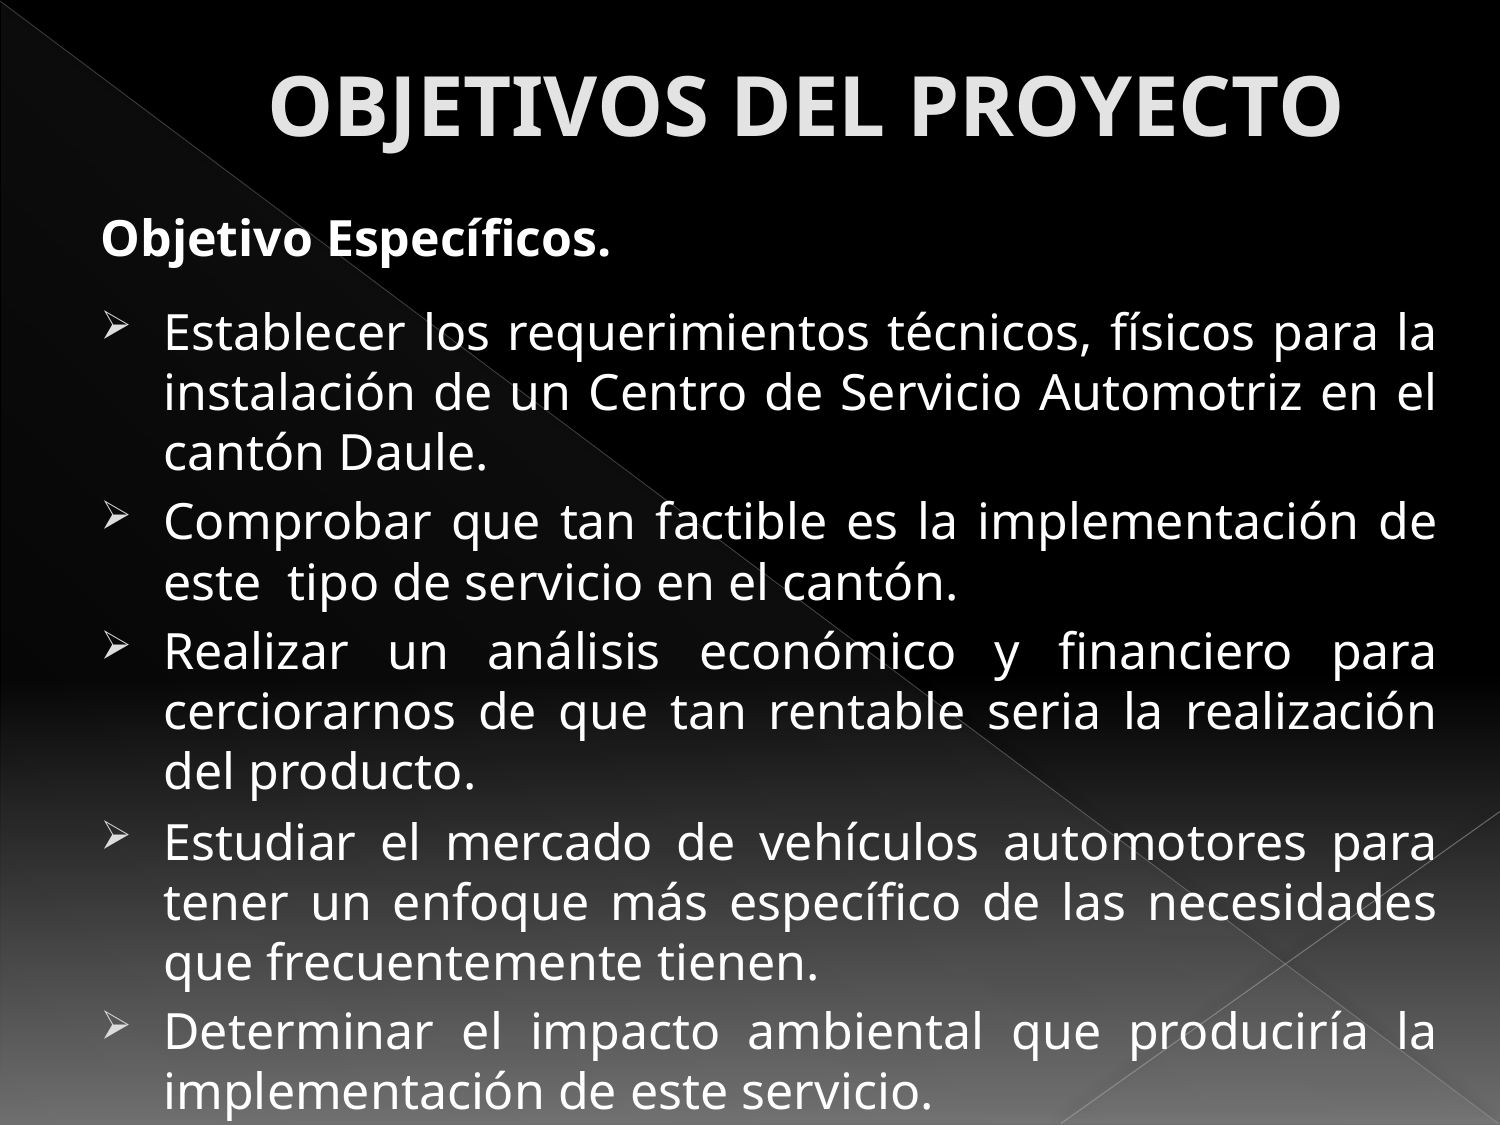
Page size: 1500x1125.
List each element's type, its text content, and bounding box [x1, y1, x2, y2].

list Objetivo Específicos. Establecer los requerimientos técnicos, físicos para la instalación de un Centro de Servicio Automotriz en el cantón Daule. Comprobar que tan factible es la implementación de este tipo de servicio en el cantón. Realizar un análisis económico y financiero para cerciorarnos de que tan rentable seria la realización del producto. Estudiar el mercado de vehículos automotores para tener un enfoque más específico de las necesidades que frecuentemente tienen. Determinar el impacto ambiental que produciría la implementación de este servicio. [74, 198, 1454, 1032]
title OBJETIVOS DEL PROYECTO [91, 0, 1442, 198]
